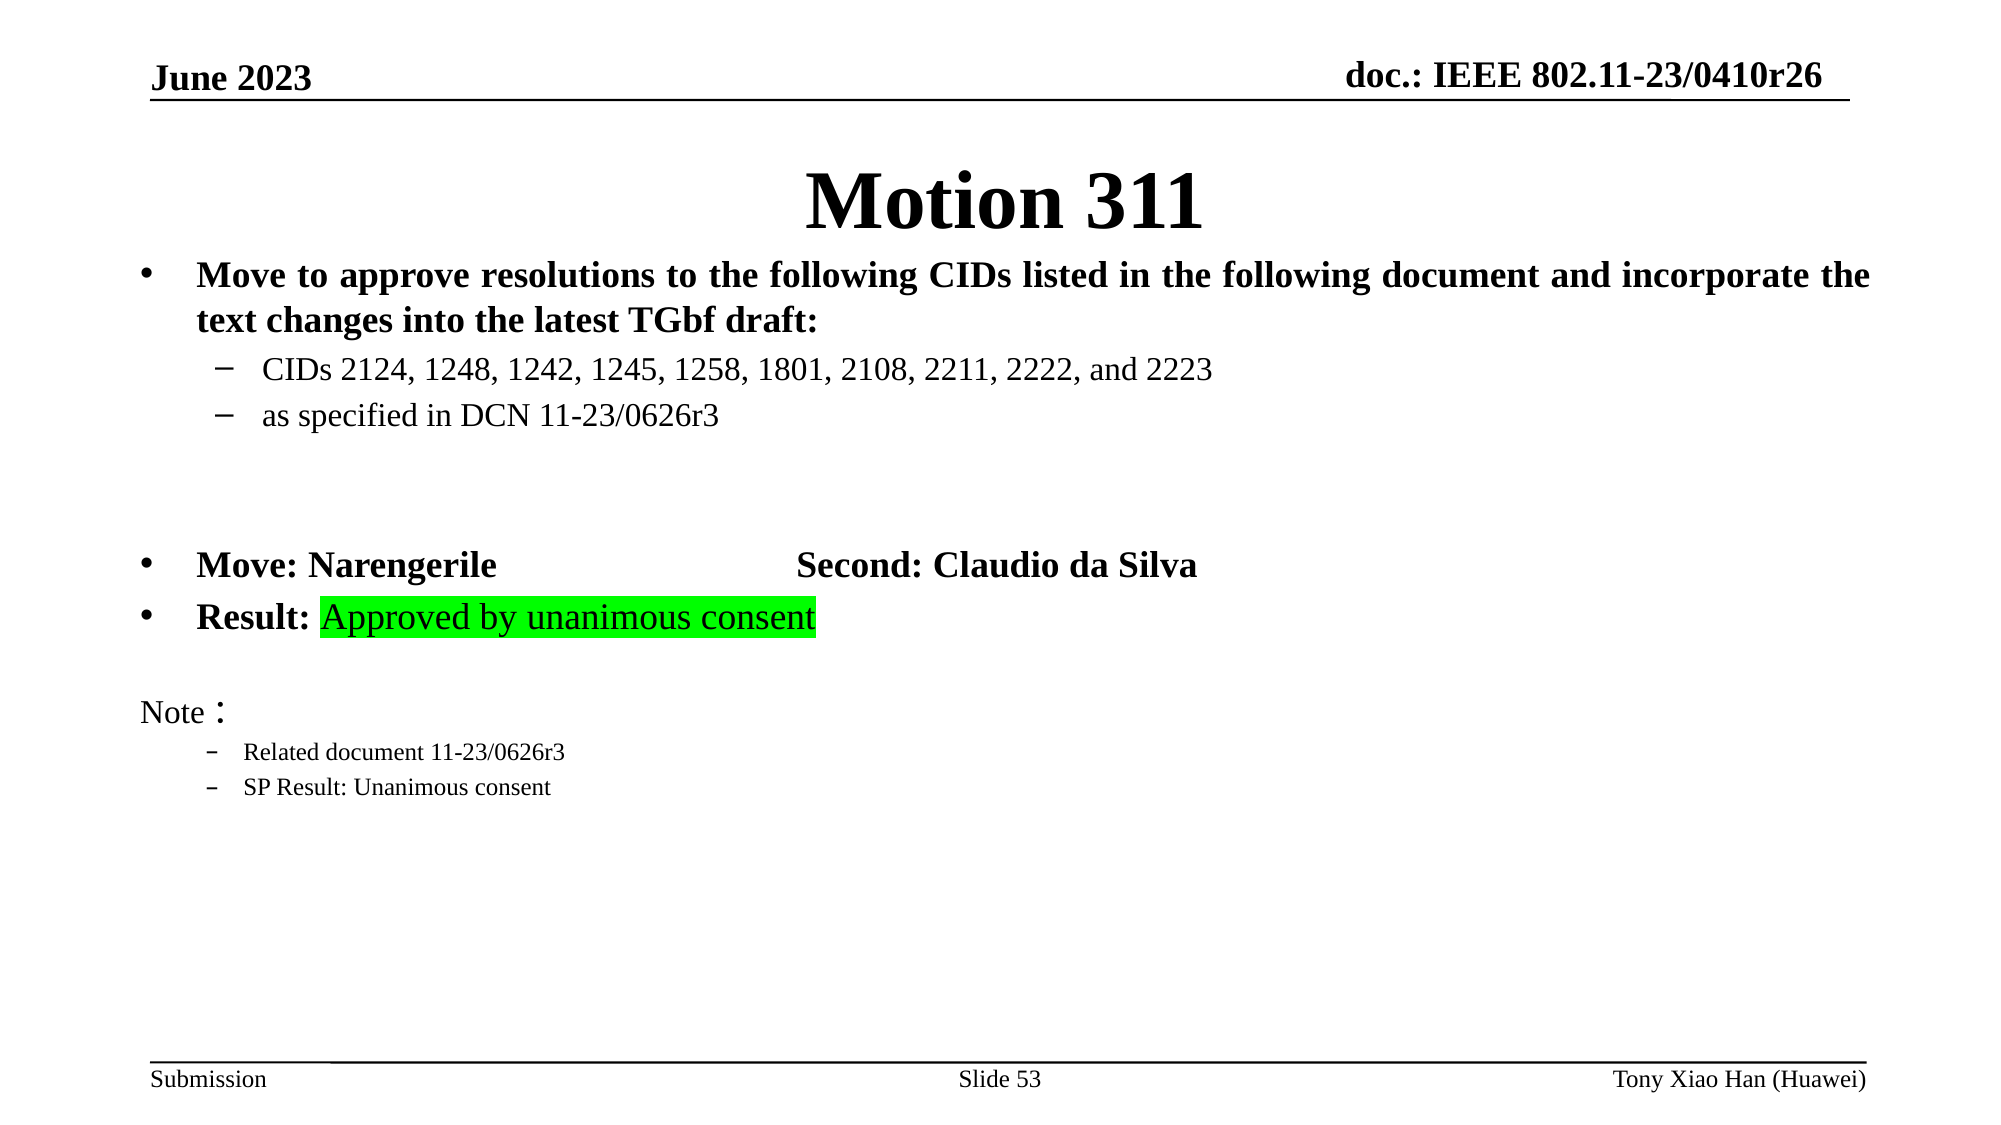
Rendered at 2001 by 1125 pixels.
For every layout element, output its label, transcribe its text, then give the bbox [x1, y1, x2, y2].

text_box Motion 311 [368, 137, 1644, 212]
text_box Move to approve resolutions to the following CIDs listed in the following document and incorporate the text changes into the latest TGbf draft: CIDs 2124, 1248, 1242, 1245, 1258, 1801, 2108, 2211, 2222, and 2223 as specified in DCN 11-23/0626r3 Move: Narengerile Second: Claudio da Silva Result: Approved by unanimous consent Note： Related document 11-23/0626r3 SP Result: Unanimous consent [125, 212, 1888, 900]
